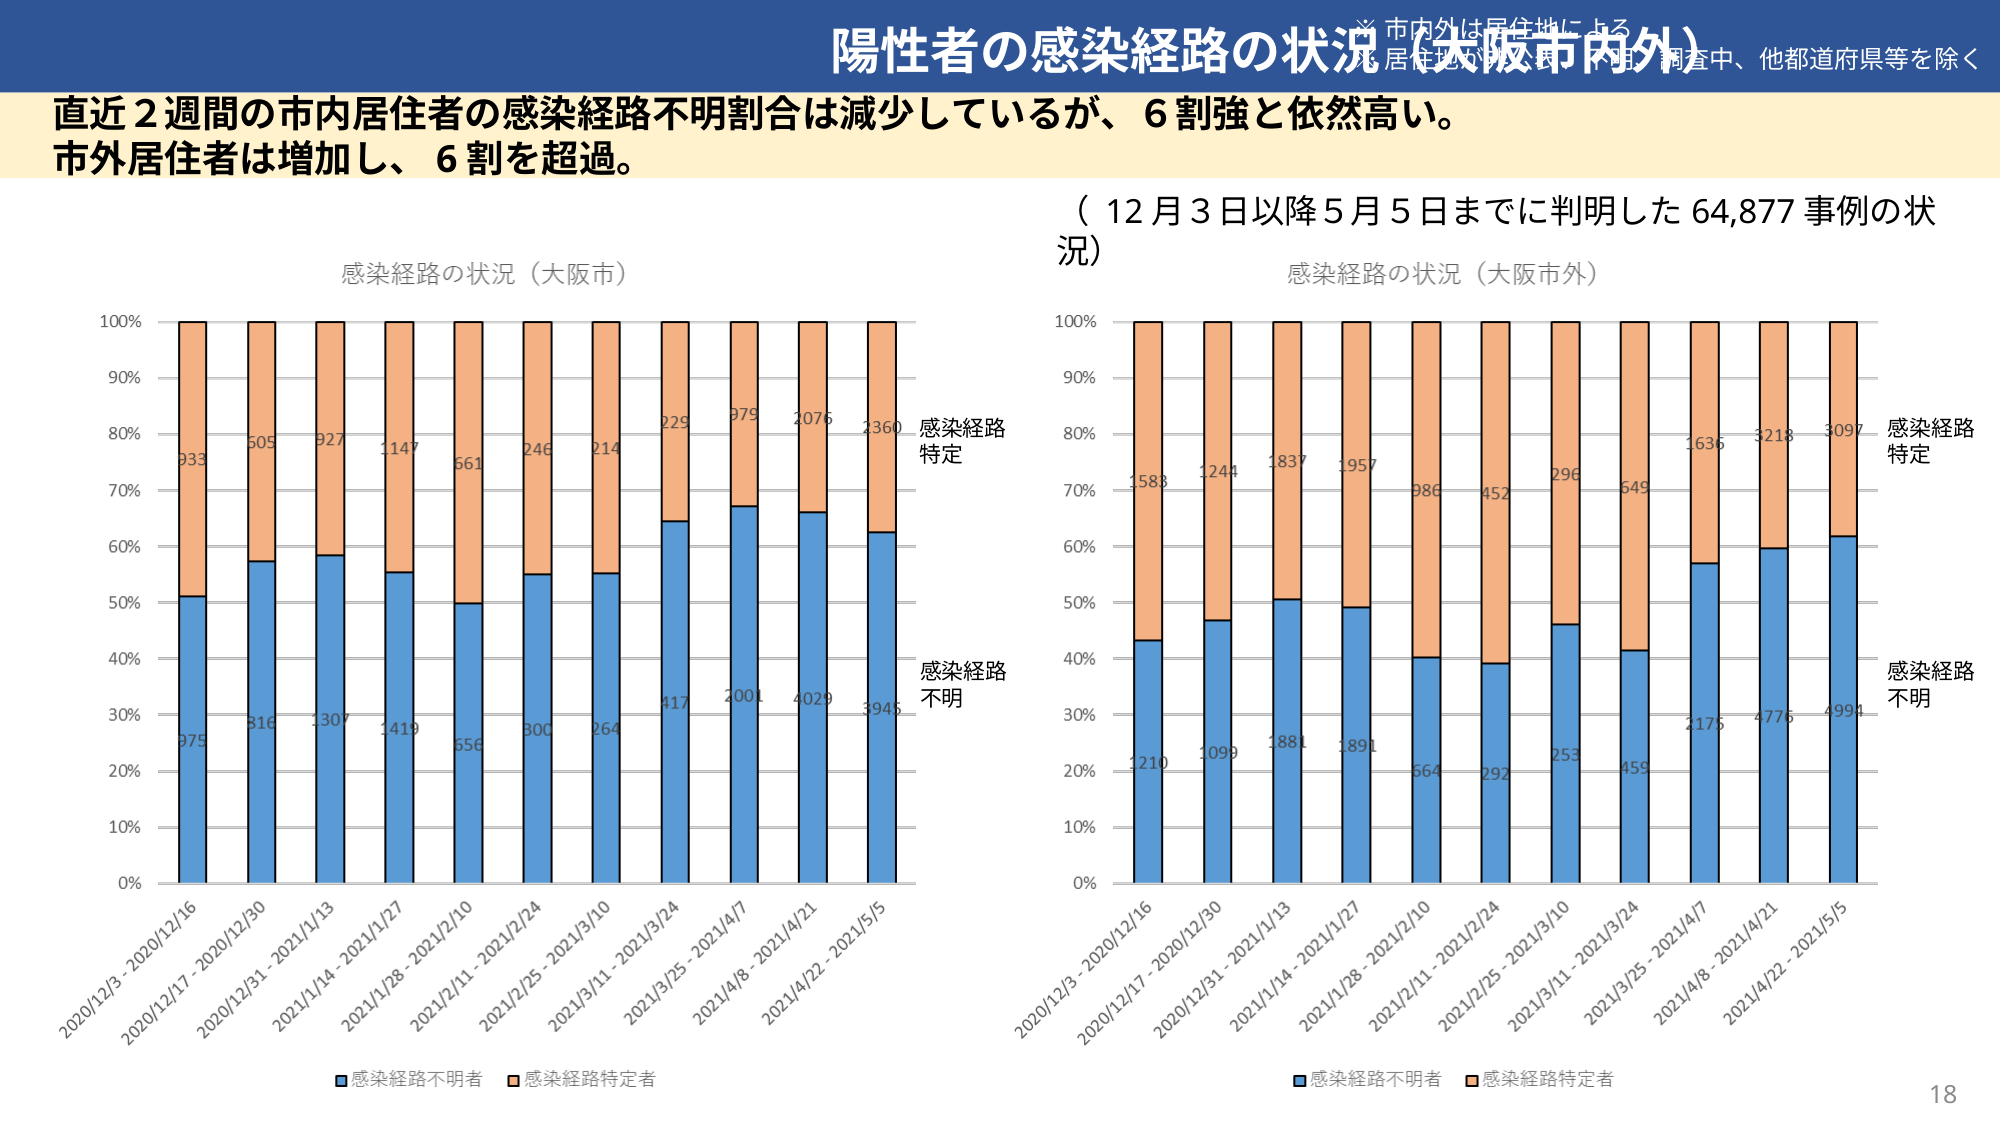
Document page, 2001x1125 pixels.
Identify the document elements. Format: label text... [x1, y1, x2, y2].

text_box ※市内外は居住地による ※居住地が非公表、不明、調査中、他都道府県等を除く [1338, 5, 2000, 81]
text_box 感染経路特定 [1901, 407, 1995, 475]
picture [999, 238, 1901, 1111]
text_box 感染経路不明 [1901, 650, 1995, 718]
text_box 感染経路不明 [939, 650, 999, 718]
picture [43, 238, 939, 1111]
text_box （ 12月３日以降５月５日までに判明した64,877事例の状況） [1041, 182, 2000, 278]
text_box 直近２週間の市内居住者の感染経路不明割合は減少しているが、６割強と依然高い。 市外居住者は増加し、6割を超過。 [0, 92, 2000, 179]
text_box 感染経路特定 [939, 407, 999, 475]
text_box 陽性者の感染経路の状況（大阪市内外） [0, 0, 2000, 92]
slide_number 18 [1522, 1065, 1973, 1125]
